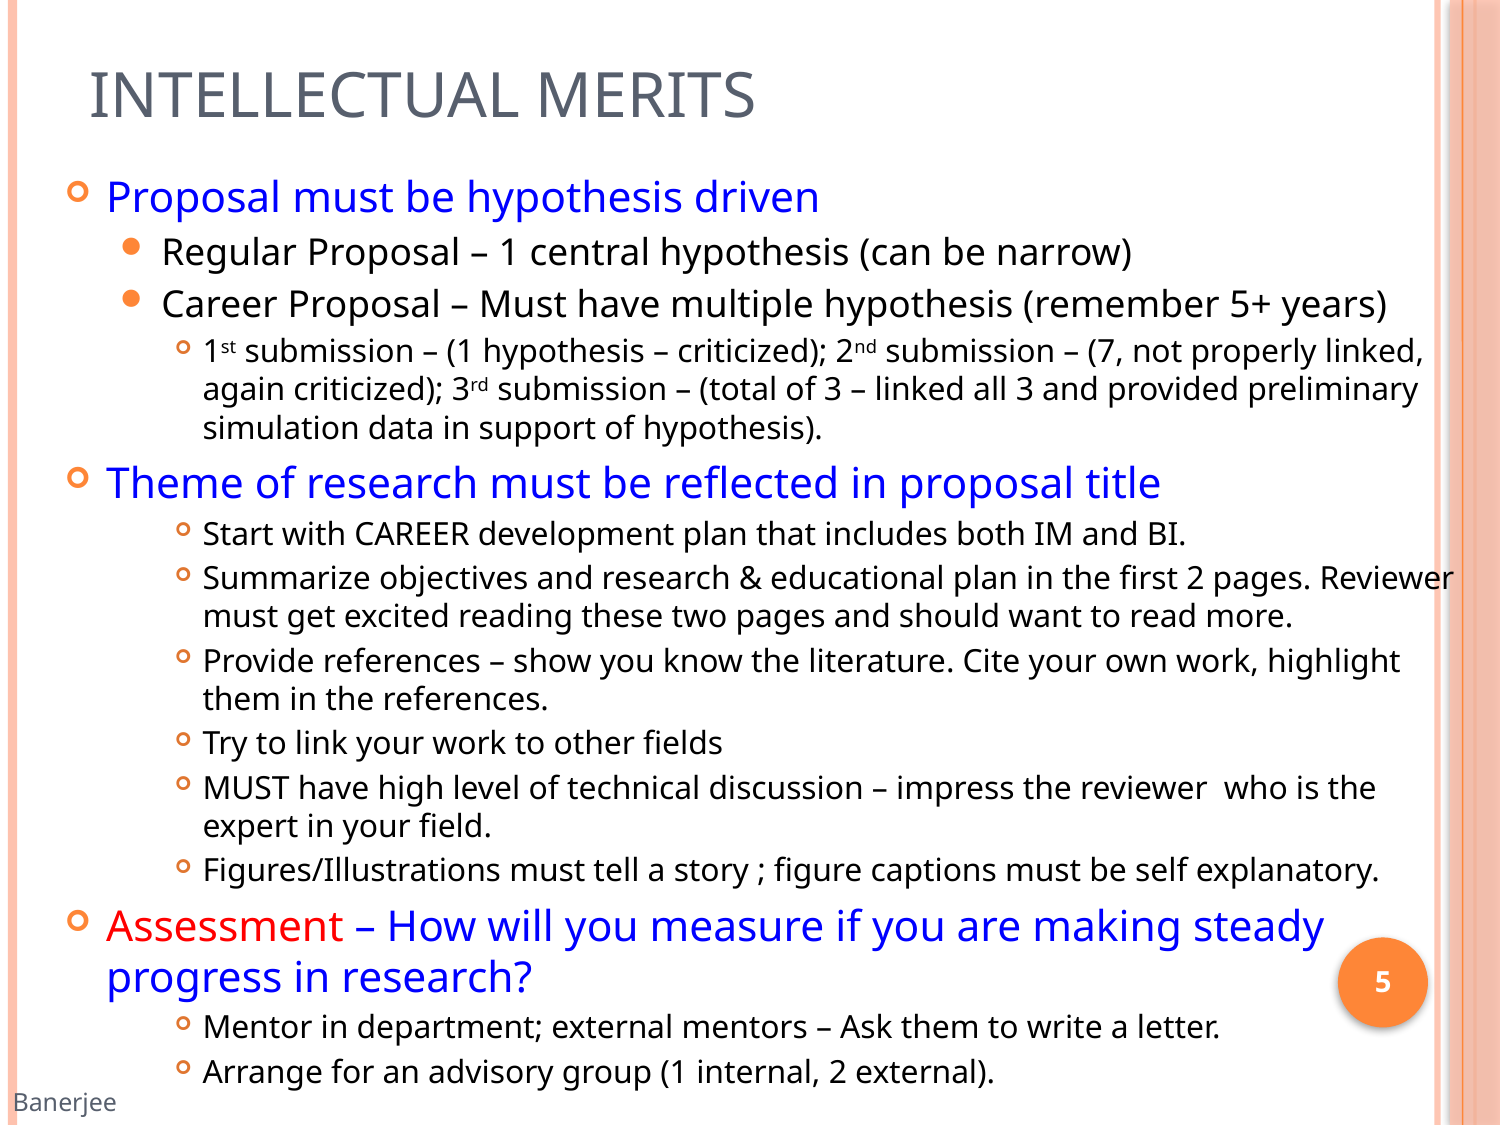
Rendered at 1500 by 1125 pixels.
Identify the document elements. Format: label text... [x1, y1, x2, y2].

footer Banerjee [0, 1077, 148, 1125]
slide_number 5 [1333, 940, 1434, 1027]
title Intellectual Merits [75, 45, 1300, 138]
list Proposal must be hypothesis driven Regular Proposal – 1 central hypothesis (can be narrow) Career Proposal – Must have multiple hypothesis (remember 5+ years) 1st submission – (1 hypothesis – criticized); 2nd submission – (7, not properly linked, again criticized); 3rd submission – (total of 3 – linked all 3 and provided preliminary simulation data in support of hypothesis). Theme of research must be reflected in proposal title Start with CAREER development plan that includes both IM and BI. Summarize objectives and research & educational plan in the first 2 pages. Reviewer must get excited reading these two pages and should want to read more. Provide references – show you know the literature. Cite your own work, highlight them in the references. Try to link your work to other fields MUST have high level of technical discussion – impress the reviewer who is the expert in your field. Figures/Illustrations must tell a story ; figure captions must be self explanatory. Assessment – How will you measure if you are making steady progress in research? Mentor in department; external mentors – Ask them to write a letter. Arrange for an advisory group (1 internal, 2 external). [50, 162, 1488, 1100]
